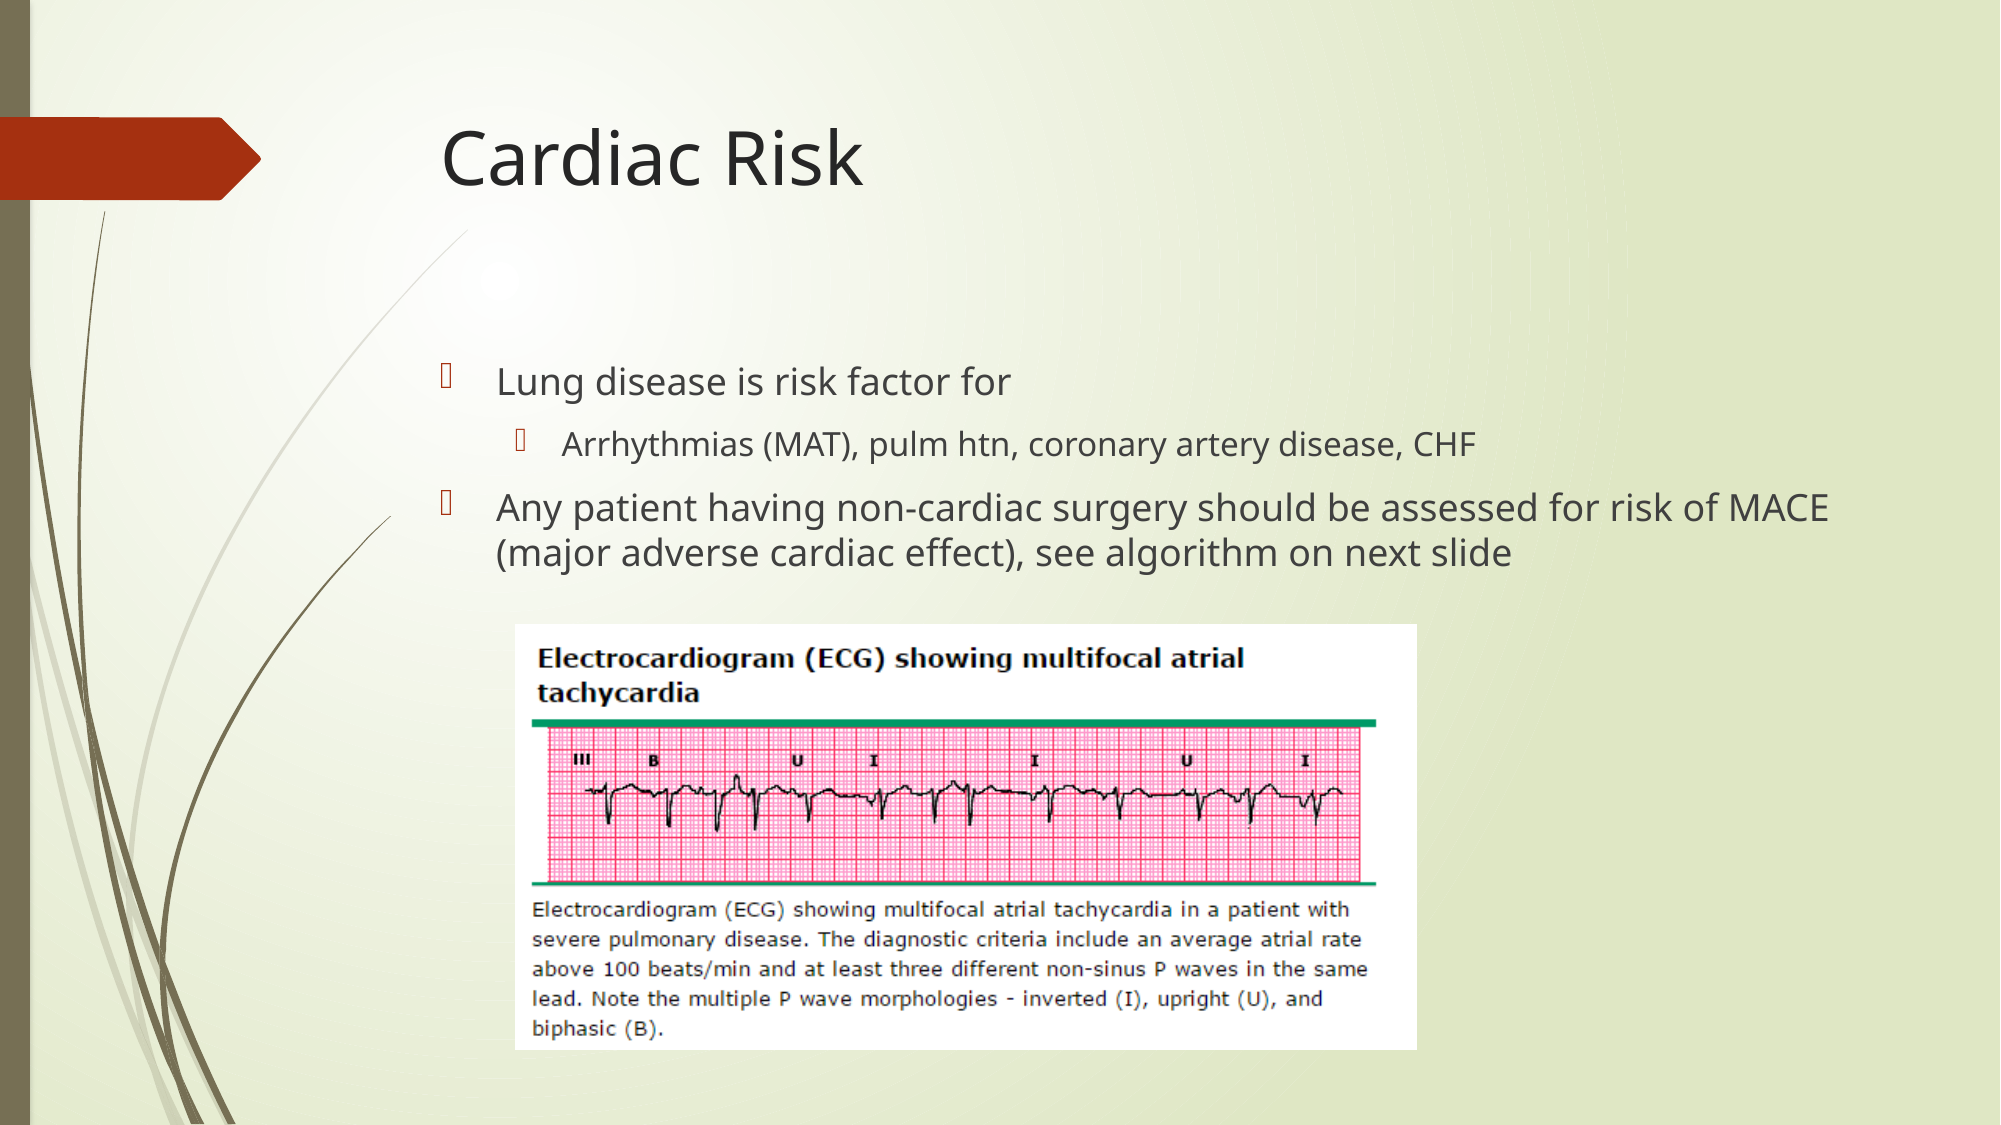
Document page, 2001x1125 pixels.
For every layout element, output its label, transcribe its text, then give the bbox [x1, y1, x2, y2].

picture [515, 624, 1418, 1050]
list Lung disease is risk factor for Arrhythmias (MAT), pulm htn, coronary artery disease, CHF Any patient having non-cardiac surgery should be assessed for risk of MACE (major adverse cardiac effect), see algorithm on next slide [424, 350, 1888, 970]
title Cardiac Risk [425, 102, 1888, 313]
